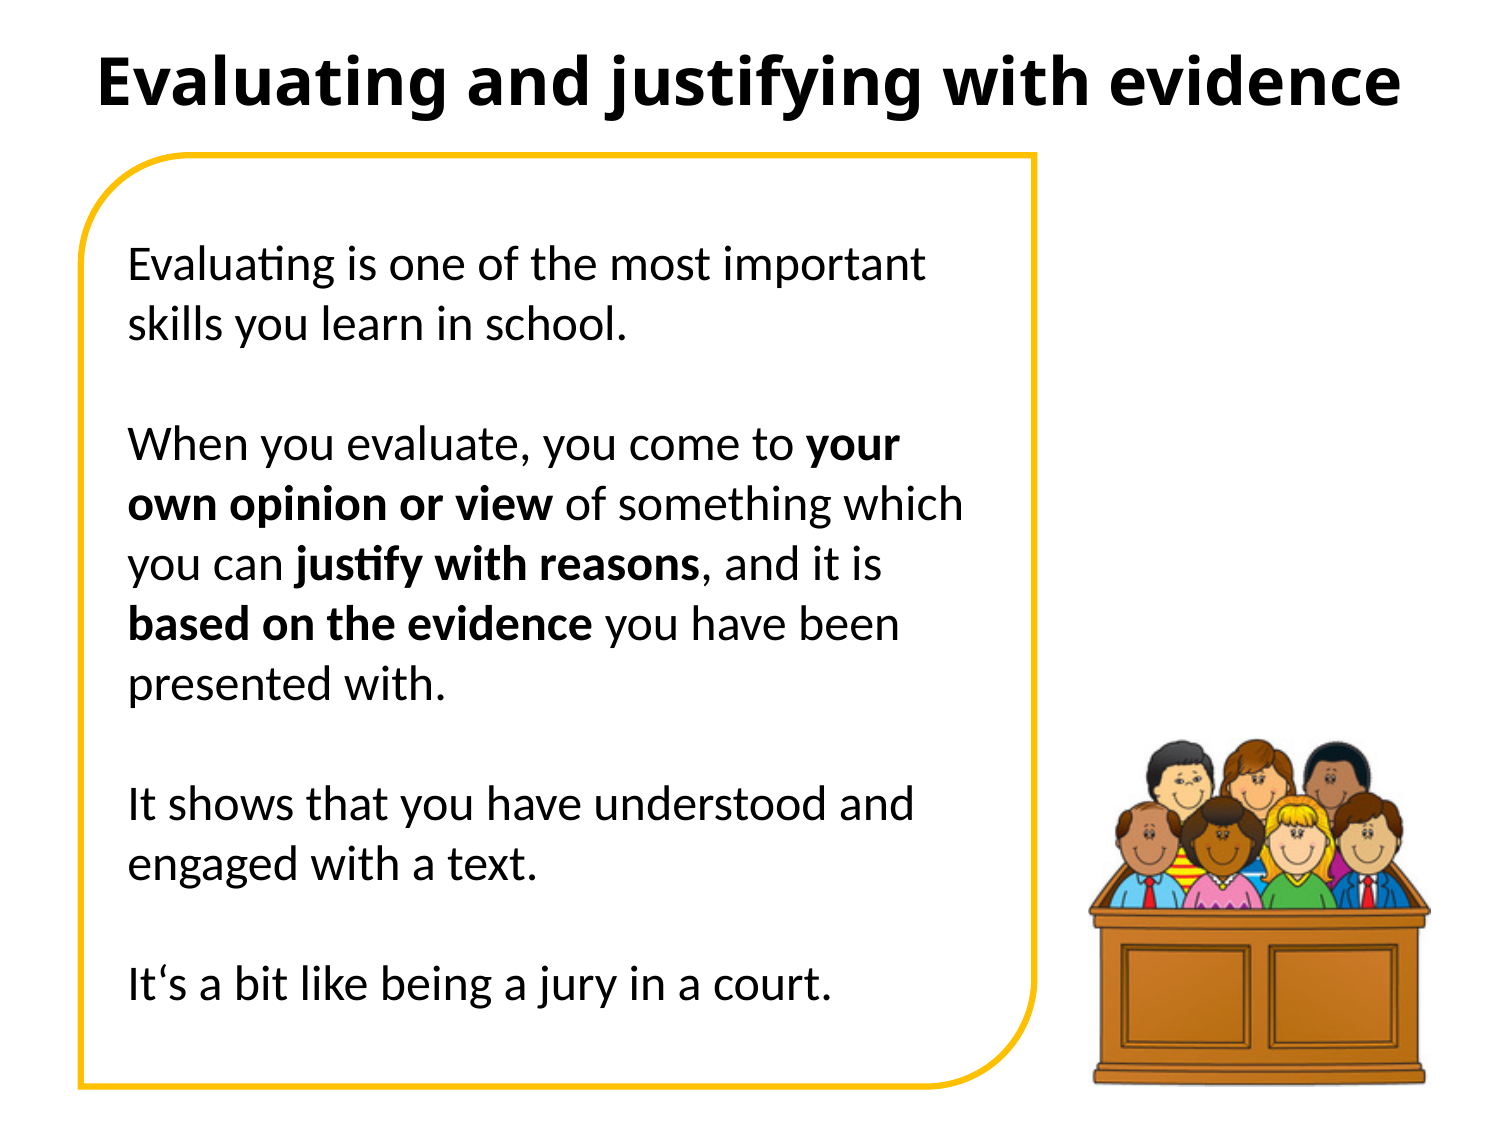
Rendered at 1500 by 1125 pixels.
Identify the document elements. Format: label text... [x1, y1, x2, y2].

picture [1088, 738, 1431, 1087]
title Evaluating and justifying with evidence [80, 31, 1444, 137]
text_box Evaluating is one of the most important skills you learn in school. When you evaluate, you come to your own opinion or view of something which you can justify with reasons, and it is based on the evidence you have been presented with. It shows that you have understood and engaged with a text. It‘s a bit like being a jury in a court. [79, 154, 1036, 1088]
